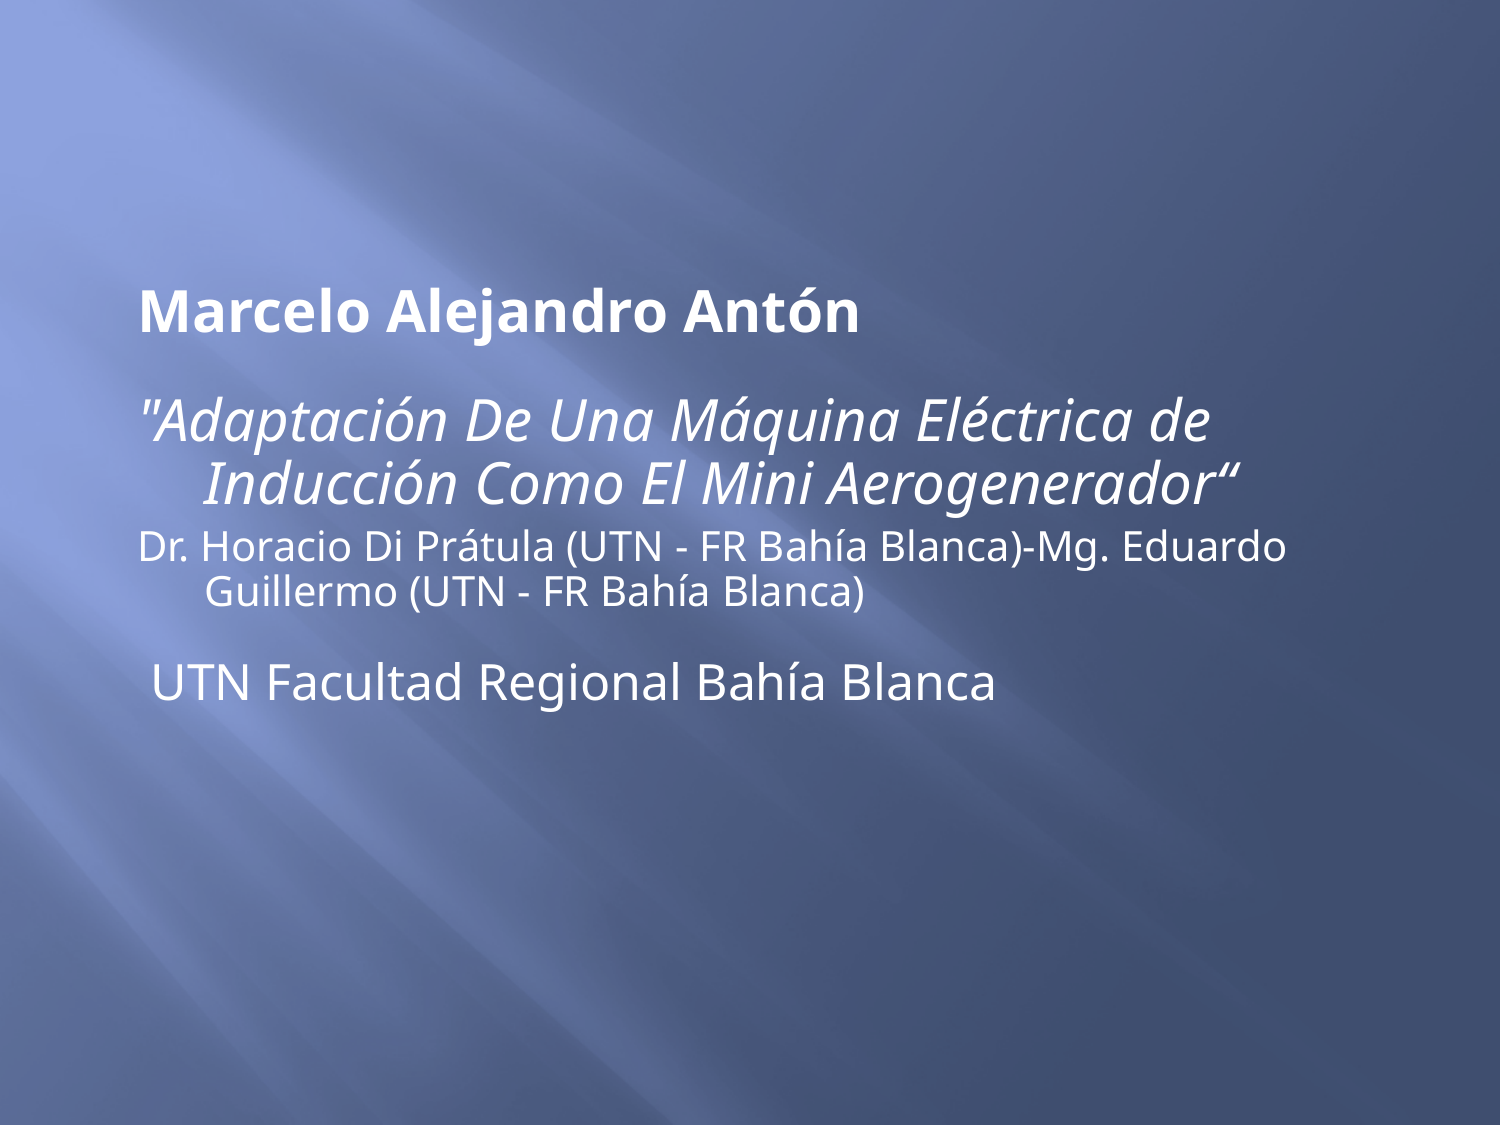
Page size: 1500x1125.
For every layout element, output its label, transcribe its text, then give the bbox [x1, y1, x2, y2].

list Marcelo Alejandro Antón "Adaptación De Una Máquina Eléctrica de Inducción Como El Mini Aerogenerador“ Dr. Horacio Di Prátula (UTN - FR Bahía Blanca)-Mg. Eduardo Guillermo (UTN - FR Bahía Blanca) UTN Facultad Regional Bahía Blanca [100, 267, 1451, 901]
